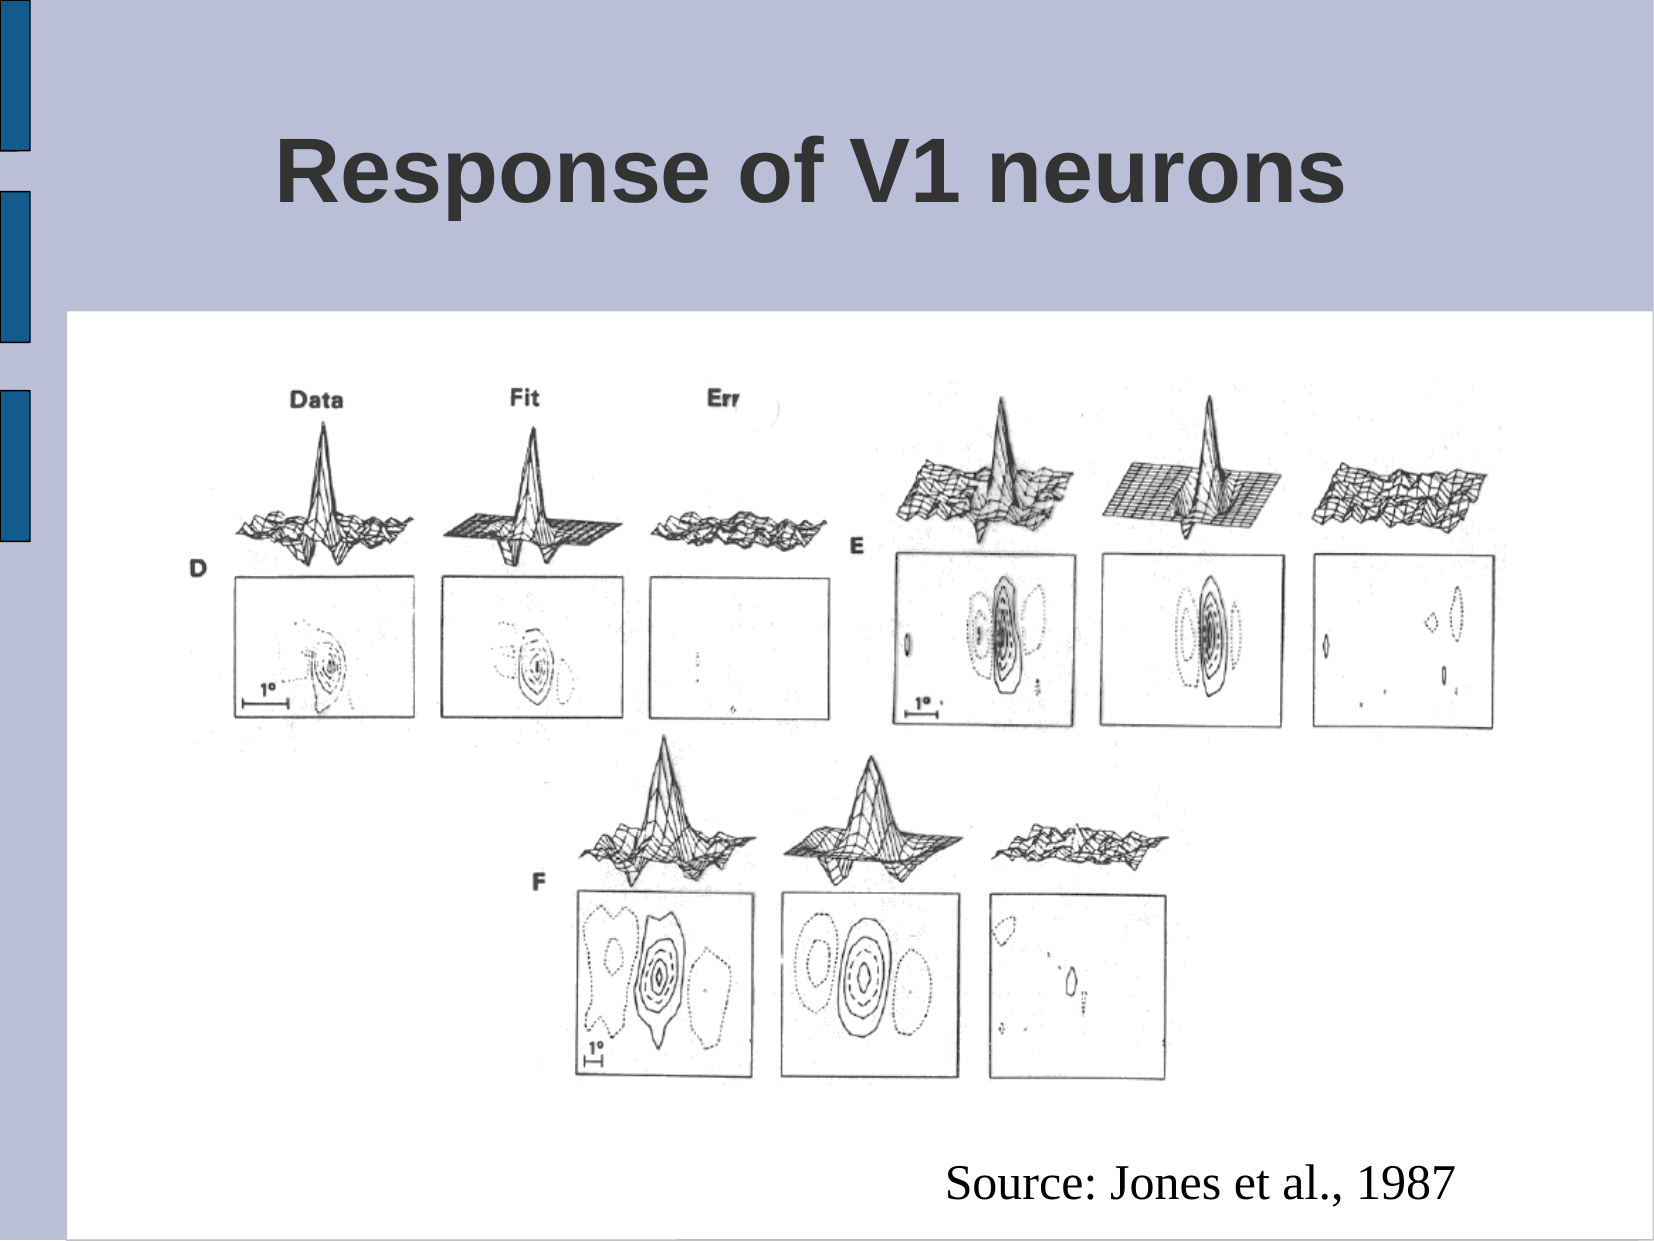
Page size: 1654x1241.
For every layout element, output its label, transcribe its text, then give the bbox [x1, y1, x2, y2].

text_box Source: Jones et al., 1987 [944, 1151, 1565, 1208]
title Response of V1 neurons [118, 64, 1506, 273]
picture [181, 381, 1507, 1085]
